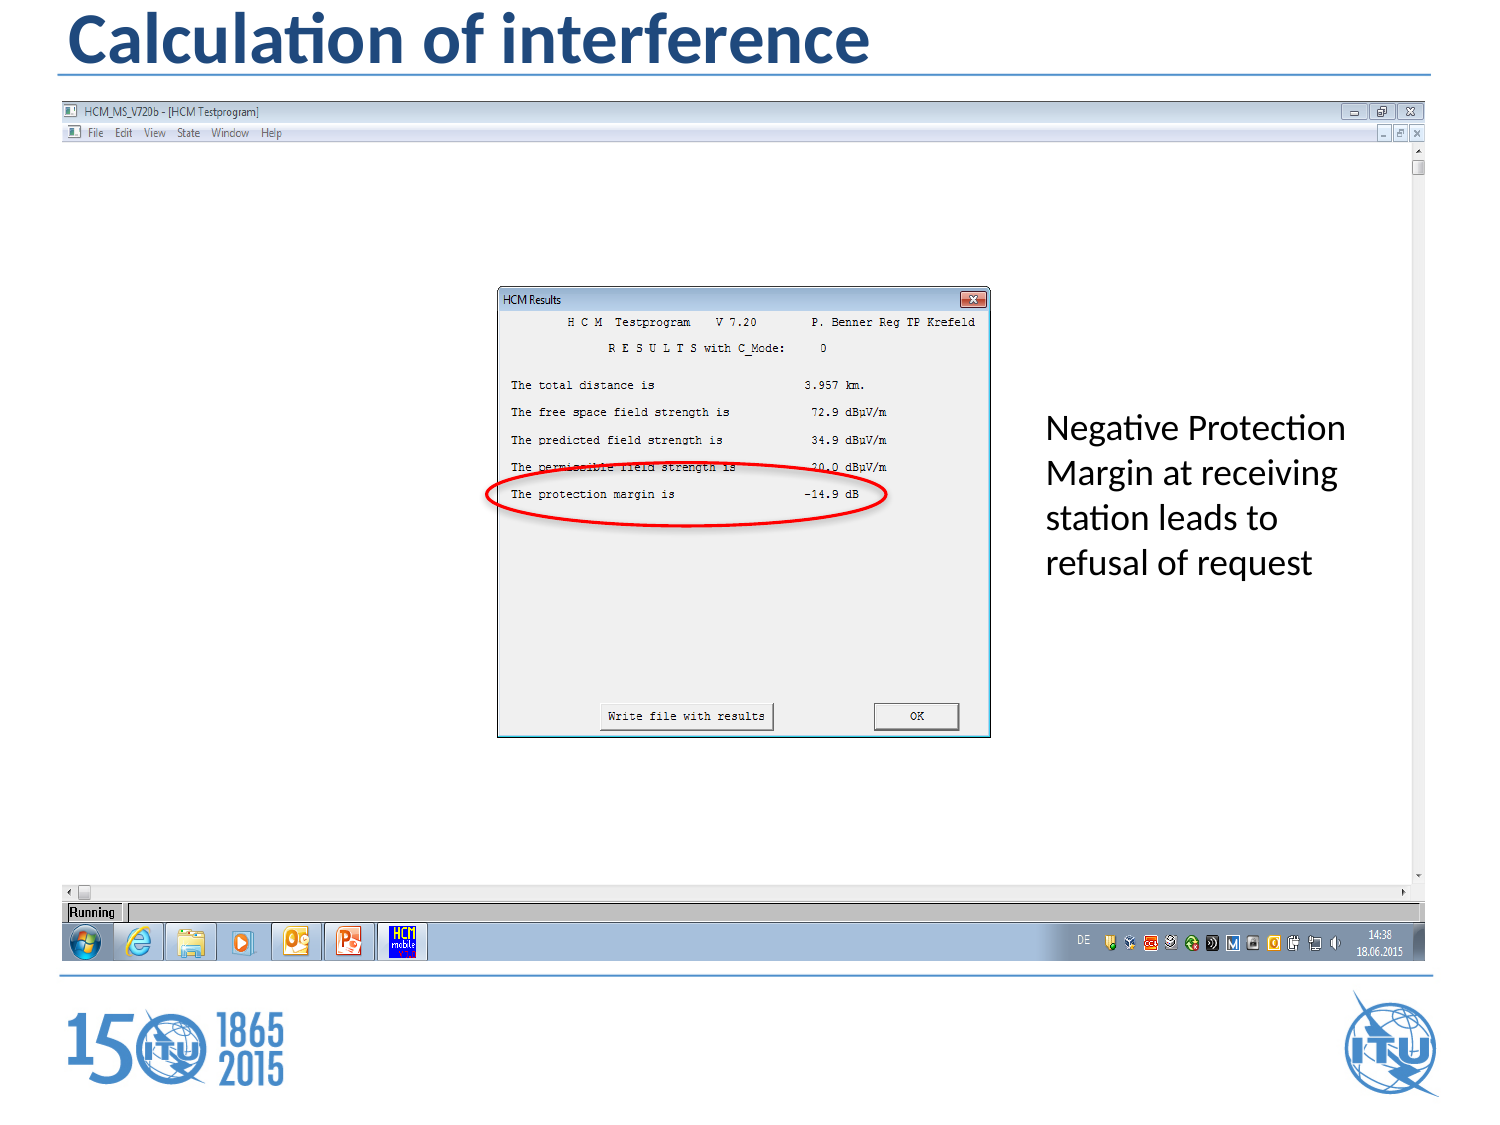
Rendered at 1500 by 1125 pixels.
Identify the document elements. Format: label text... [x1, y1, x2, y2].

picture [0, 0, 1500, 1125]
text_box Calculation of interference [54, 0, 887, 85]
